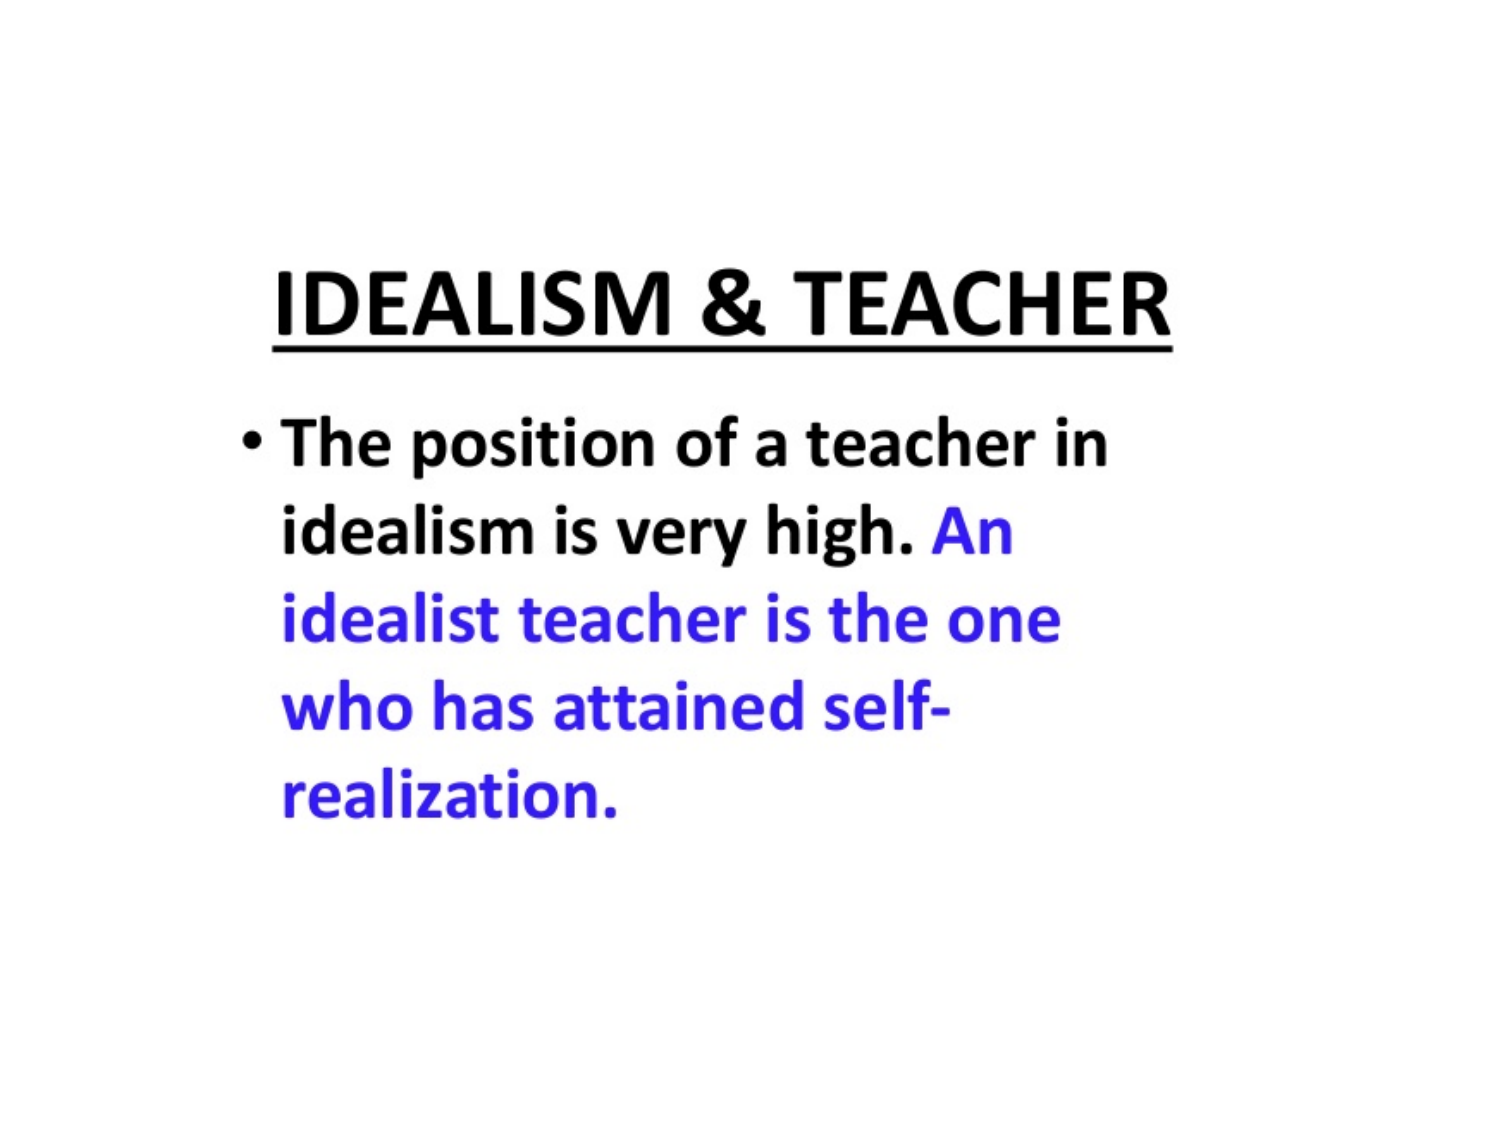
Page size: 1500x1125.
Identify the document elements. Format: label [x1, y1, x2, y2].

picture [174, 199, 1273, 1026]
